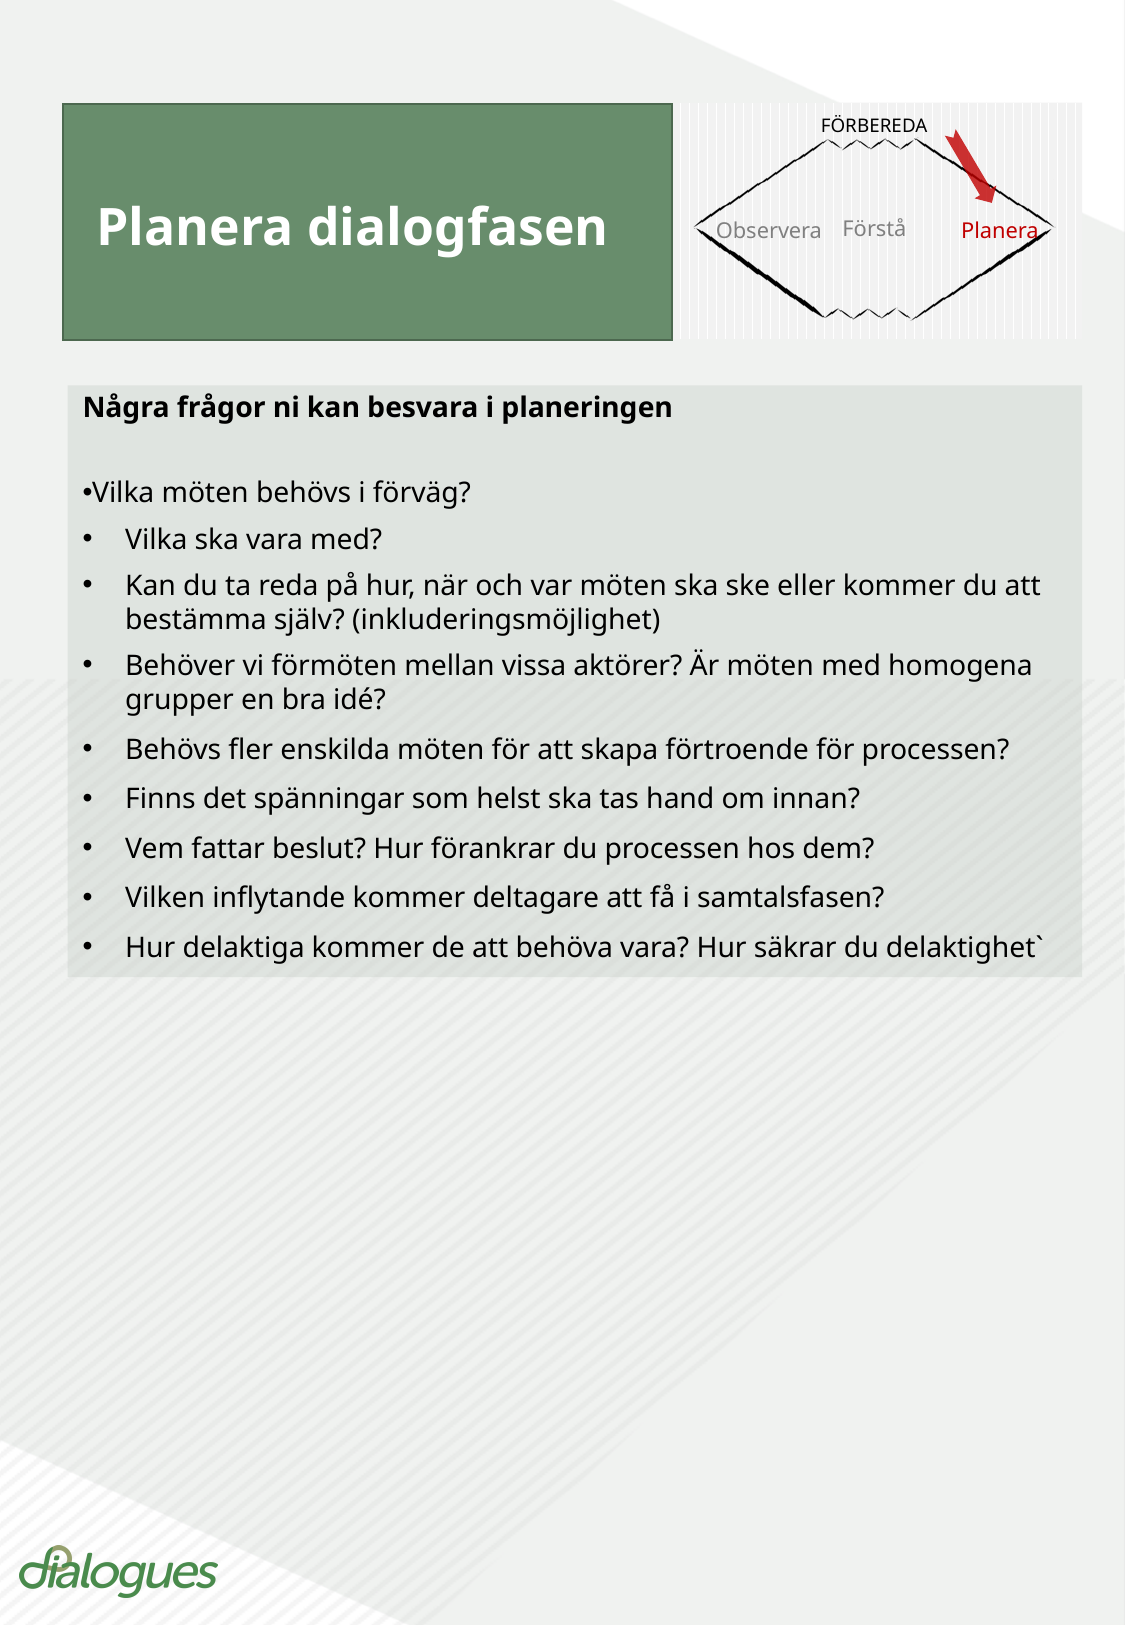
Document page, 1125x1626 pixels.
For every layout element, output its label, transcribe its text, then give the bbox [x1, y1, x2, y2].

text_box FÖRBEREDA [802, 106, 946, 126]
text_box [62, 103, 673, 341]
text_box Planera dialogfasen [81, 167, 647, 290]
picture [0, 0, 1125, 1625]
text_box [693, 126, 1056, 321]
text_box [671, 101, 1083, 340]
list Några frågor ni kan besvara i planeringen Vilka möten behövs i förväg? Vilka ska vara med? Kan du ta reda på hur, när och var möten ska ske eller kommer du att bestämma själv? (inkluderingsmöjlighet) Behöver vi förmöten mellan vissa aktörer? Är möten med homogena grupper en bra idé? Behövs fler enskilda möten för att skapa förtroende för processen? Finns det spänningar som helst ska tas hand om innan? Vem fattar beslut? Hur förankrar du processen hos dem? Vilken inflytande kommer deltagare att få i samtalsfasen? Hur delaktiga kommer de att behöva vara? Hur säkrar du delaktighet` [67, 385, 1083, 978]
